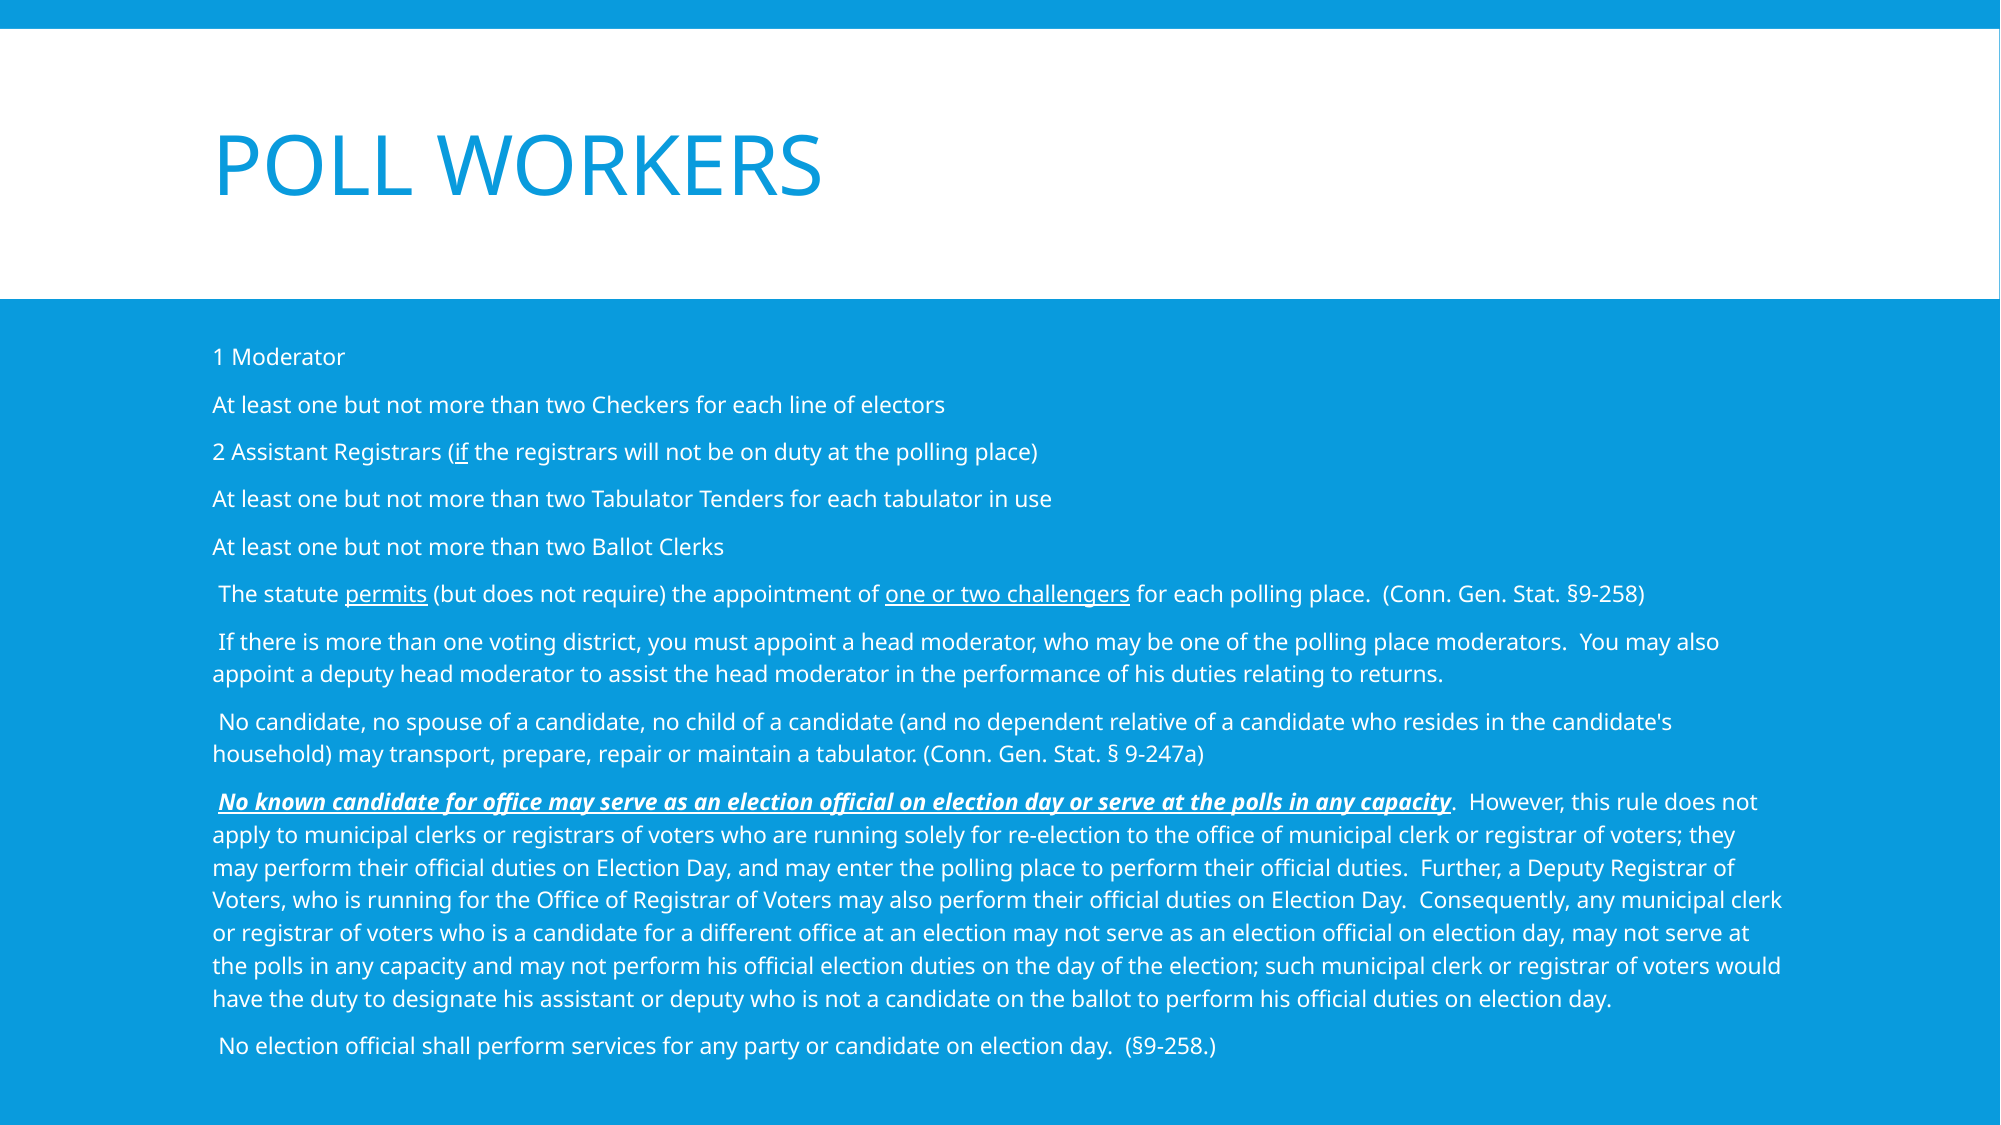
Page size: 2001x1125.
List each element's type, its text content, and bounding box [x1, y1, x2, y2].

title Poll workers [197, 46, 1803, 295]
list 1 Moderator At least one but not more than two Checkers for each line of electors 2 Assistant Registrars (if the registrars will not be on duty at the polling place) At least one but not more than two Tabulator Tenders for each tabulator in use At least one but not more than two Ballot Clerks The statute permits (but does not require) the appointment of one or two challengers for each polling place. (Conn. Gen. Stat. §9-258) If there is more than one voting district, you must appoint a head moderator, who may be one of the polling place moderators. You may also appoint a deputy head moderator to assist the head moderator in the performance of his duties relating to returns. No candidate, no spouse of a candidate, no child of a candidate (and no dependent relative of a candidate who resides in the candidate's household) may transport, prepare, repair or maintain a tabulator. (Conn. Gen. Stat. § 9-247a) No known candidate for office may serve as an election official on election day or serve at the polls in any capacity. However, this rule does not apply to municipal clerks or registrars of voters who are running solely for re-election to the office of municipal clerk or registrar of voters; they may perform their official duties on Election Day, and may enter the polling place to perform their official duties. Further, a Deputy Registrar of Voters, who is running for the Office of Registrar of Voters may also perform their official duties on Election Day. Consequently, any municipal clerk or registrar of voters who is a candidate for a different office at an election may not serve as an election official on election day, may not serve at the polls in any capacity and may not perform his official election duties on the day of the election; such municipal clerk or registrar of voters would have the duty to designate his assistant or deputy who is not a candidate on the ballot to perform his official duties on election day. No election official shall perform services for any party or candidate on election day. (§9-258.) [197, 329, 1803, 1106]
